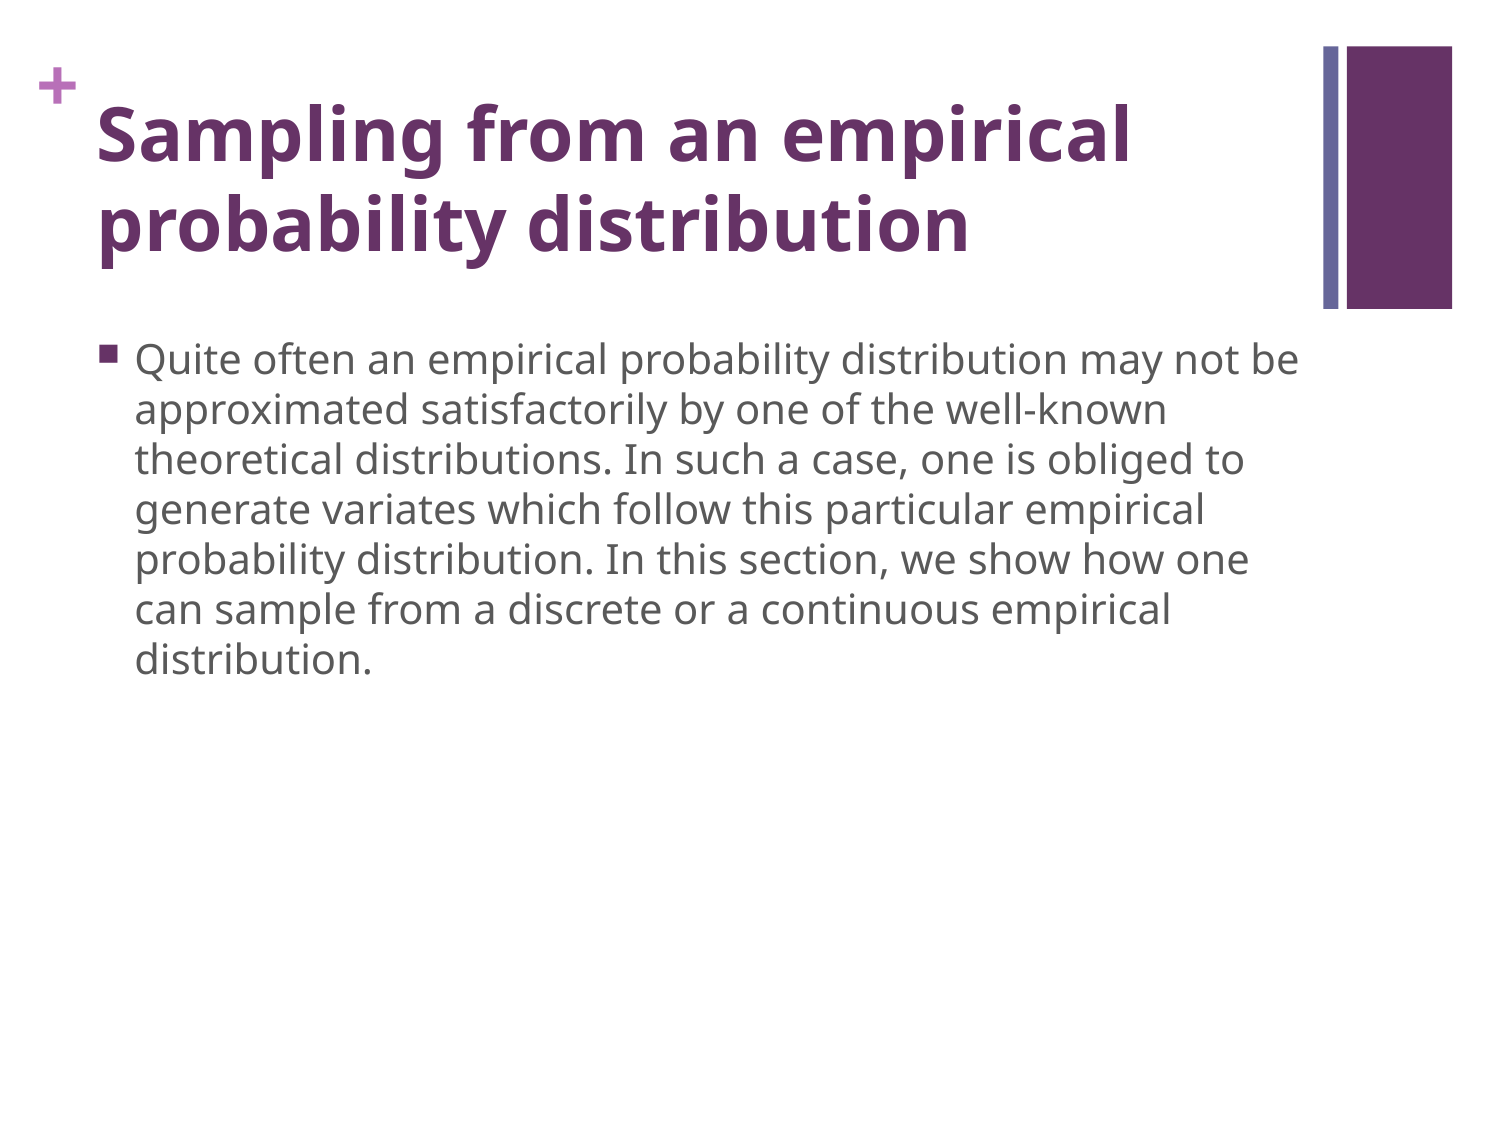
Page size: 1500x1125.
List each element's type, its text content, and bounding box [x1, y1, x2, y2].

list Quite often an empirical probability distribution may not be approximated satisfactorily by one of the well-known theoretical distributions. In such a case, one is obliged to generate variates which follow this particular empirical probability distribution. In this section, we show how one can sample from a discrete or a continuous empirical distribution. [81, 324, 1322, 1005]
title Sampling from an empirical probability distribution [81, 79, 1322, 263]
